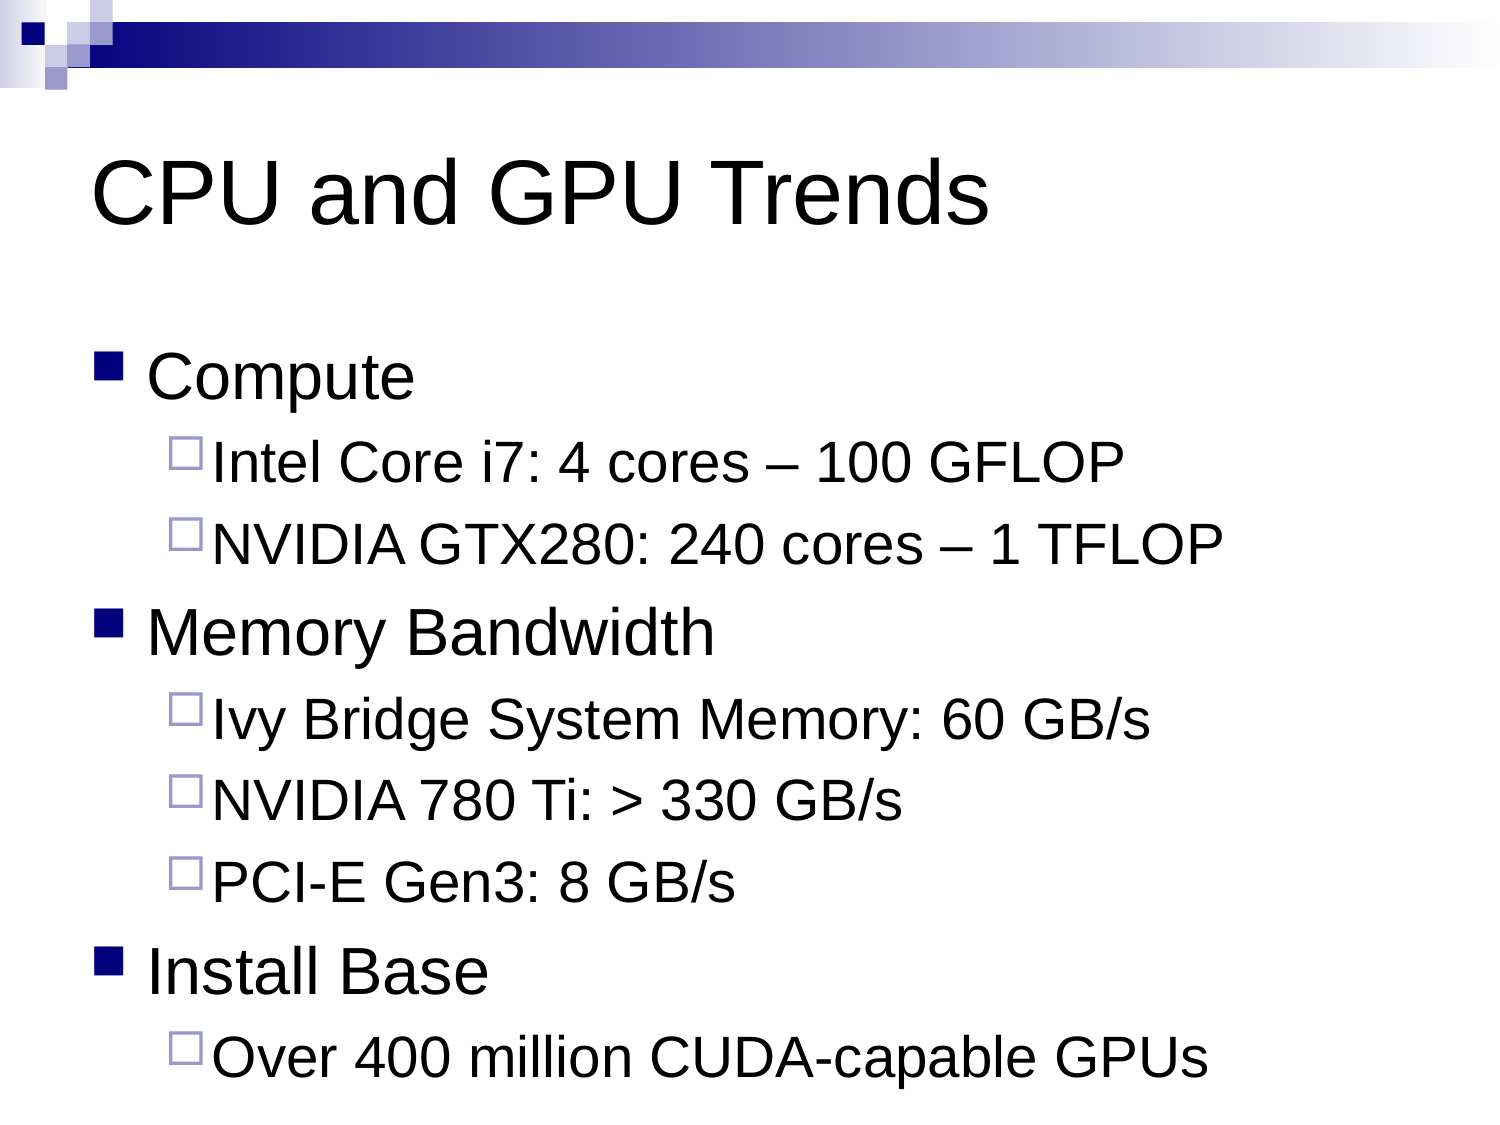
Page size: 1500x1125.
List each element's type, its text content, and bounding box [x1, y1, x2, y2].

list Compute Intel Core i7: 4 cores – 100 GFLOP NVIDIA GTX280: 240 cores – 1 TFLOP Memory Bandwidth Ivy Bridge System Memory: 60 GB/s NVIDIA 780 Ti: > 330 GB/s PCI-E Gen3: 8 GB/s Install Base Over 400 million CUDA-capable GPUs [75, 324, 1425, 1075]
title CPU and GPU Trends [75, 75, 1425, 300]
